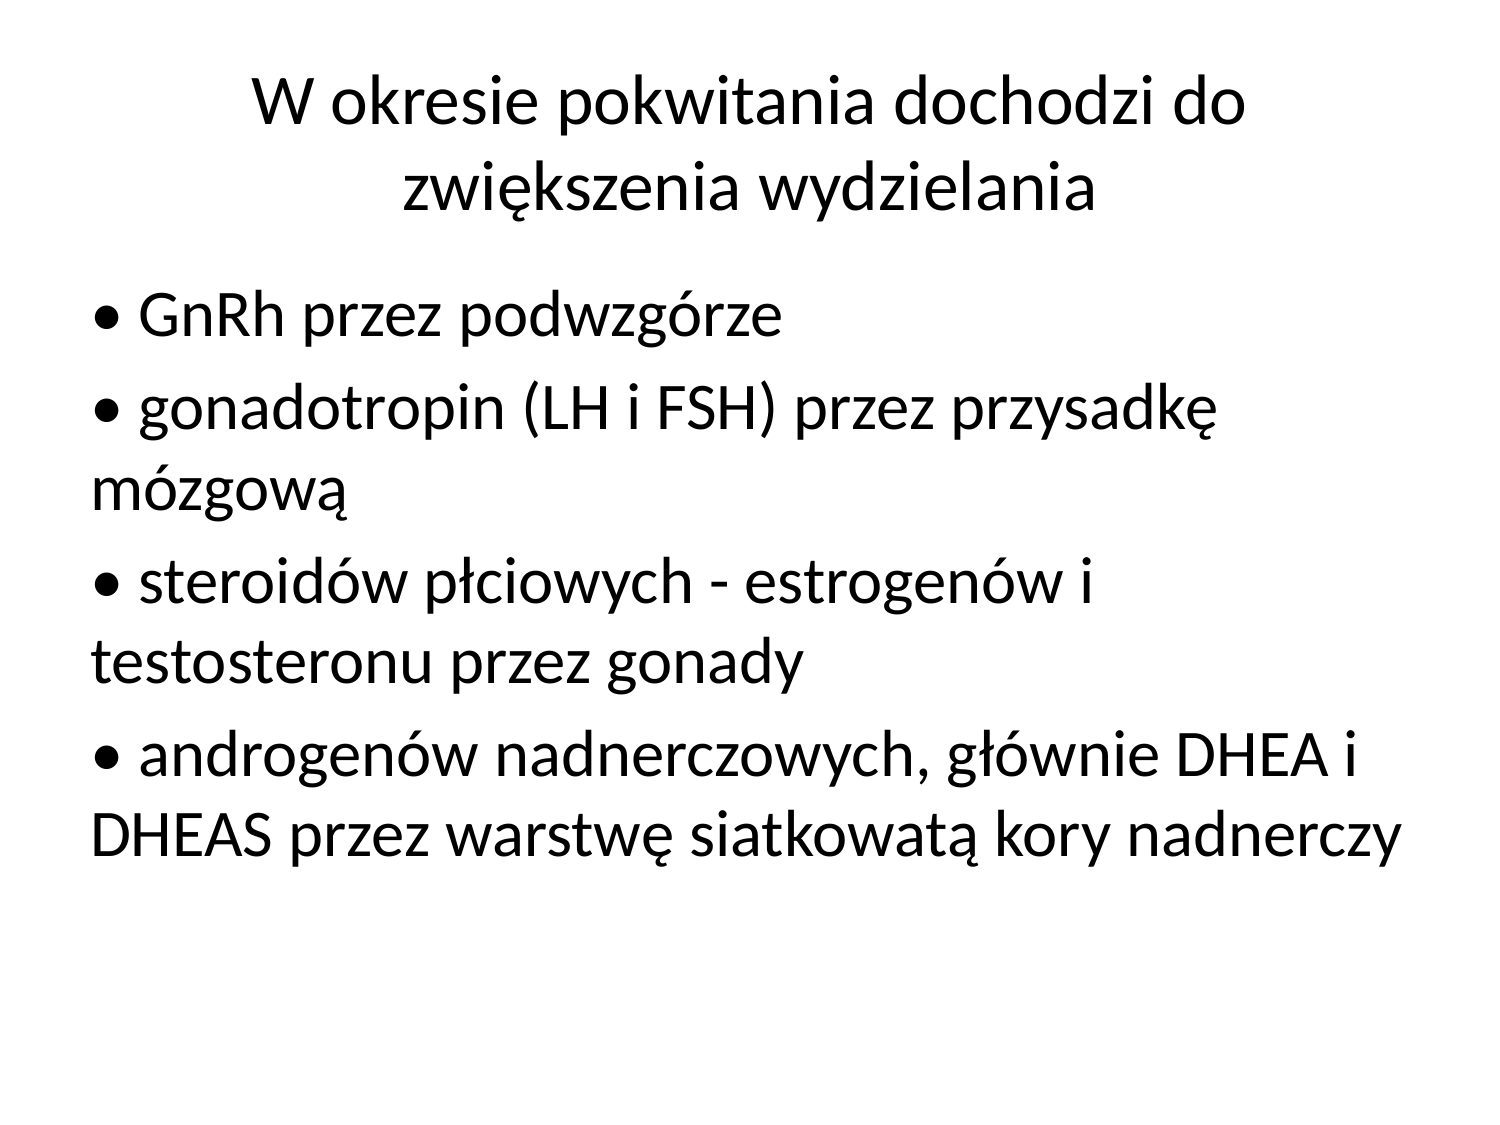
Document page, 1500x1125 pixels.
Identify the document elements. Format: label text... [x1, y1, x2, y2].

title W okresie pokwitania dochodzi do zwiększenia wydzielania [75, 45, 1425, 233]
list • GnRh przez podwzgórze • gonadotropin (LH i FSH) przez przysadkę mózgową • steroidów płciowych - estrogenów i testosteronu przez gonady • androgenów nadnerczowych, głównie DHEA i DHEAS przez warstwę siatkowatą kory nadnerczy [75, 262, 1425, 1005]
